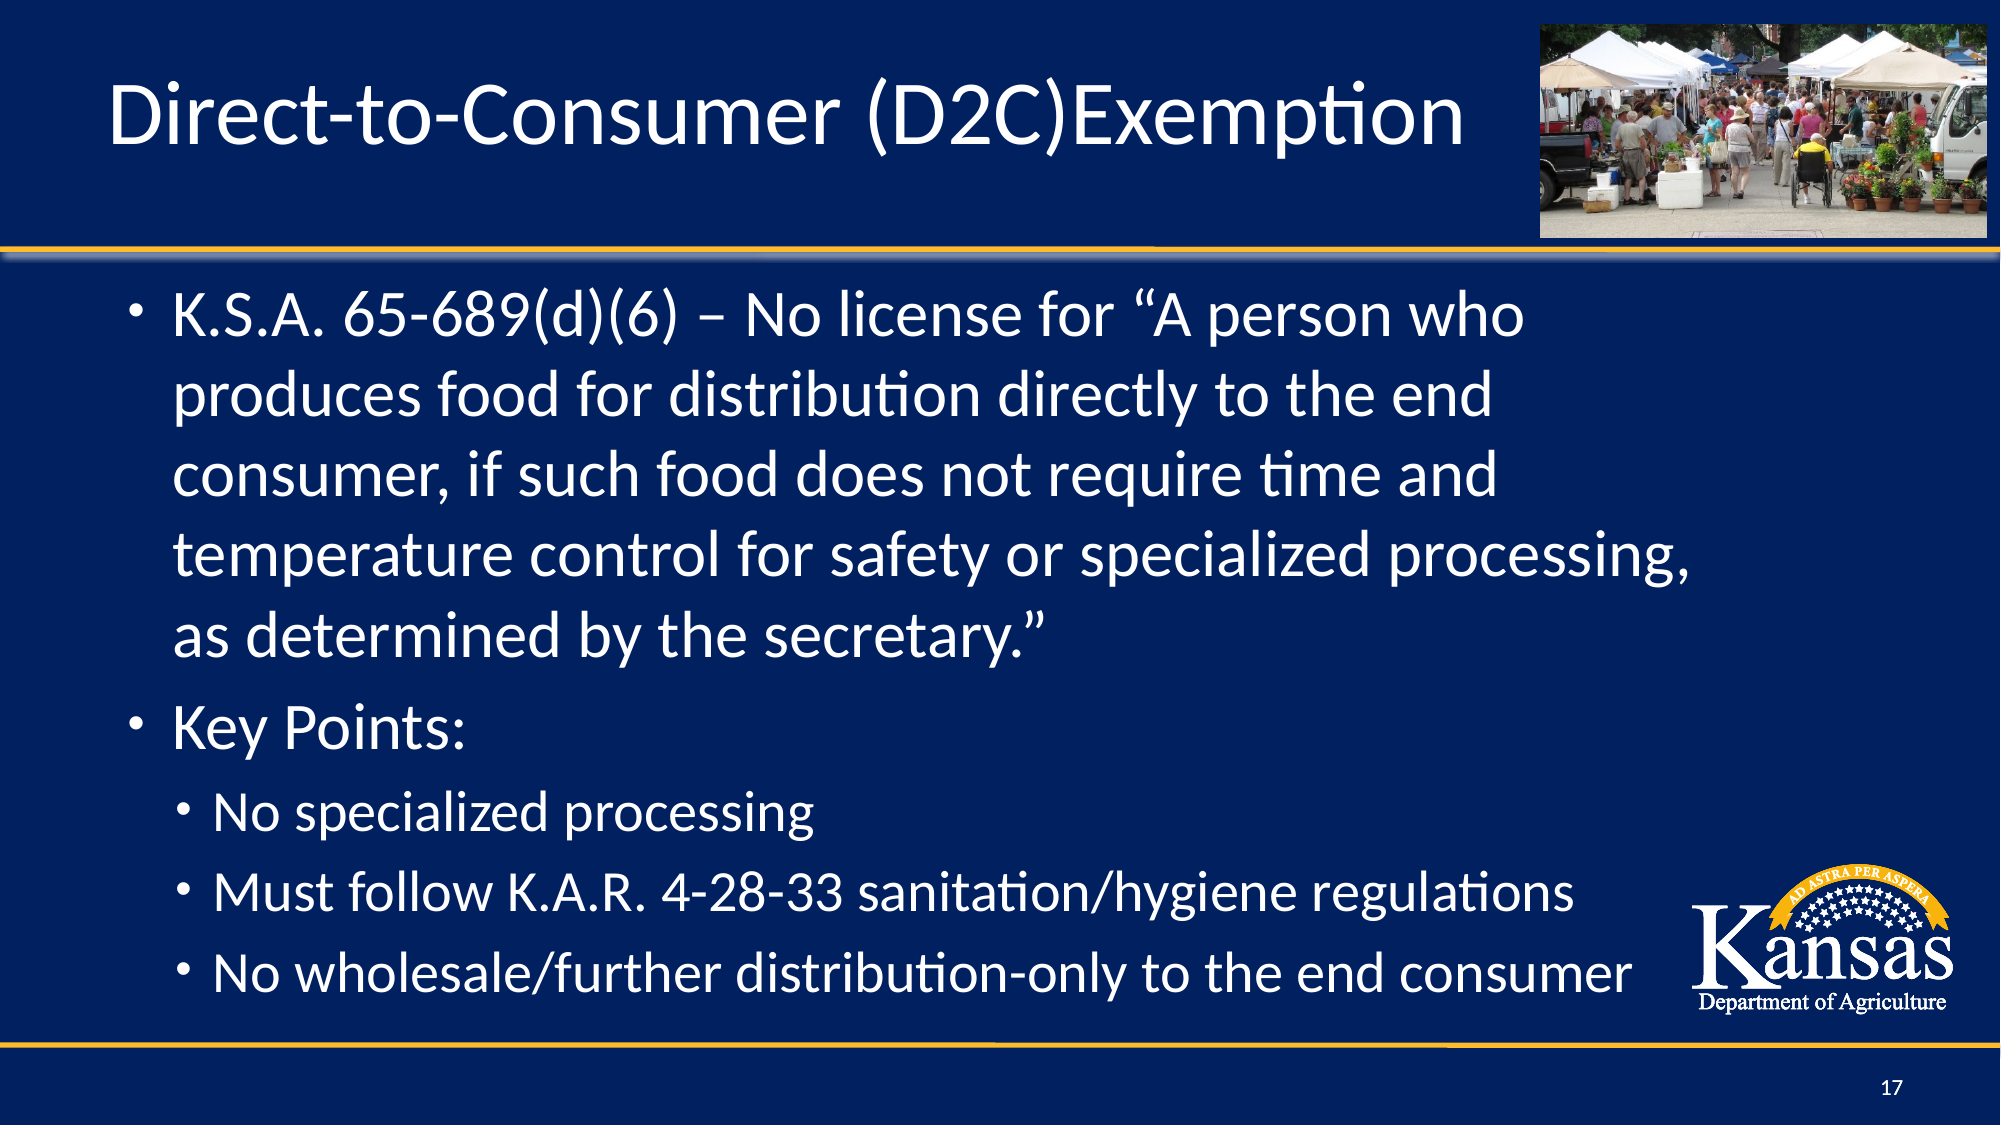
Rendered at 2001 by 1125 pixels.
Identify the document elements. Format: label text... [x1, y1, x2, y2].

picture [1538, 24, 1987, 238]
title Direct-to-Consumer (D2C)Exemption [99, 52, 1532, 150]
list K.S.A. 65-689(d)(6) – No license for “A person who produces food for distribution directly to the end consumer, if such food does not require time and temperature control for safety or specialized processing, as determined by the secretary.” Key Points: No specialized processing Must follow K.A.R. 4-28-33 sanitation/hygiene regulations No wholesale/further distribution-only to the end consumer [112, 262, 1763, 1038]
